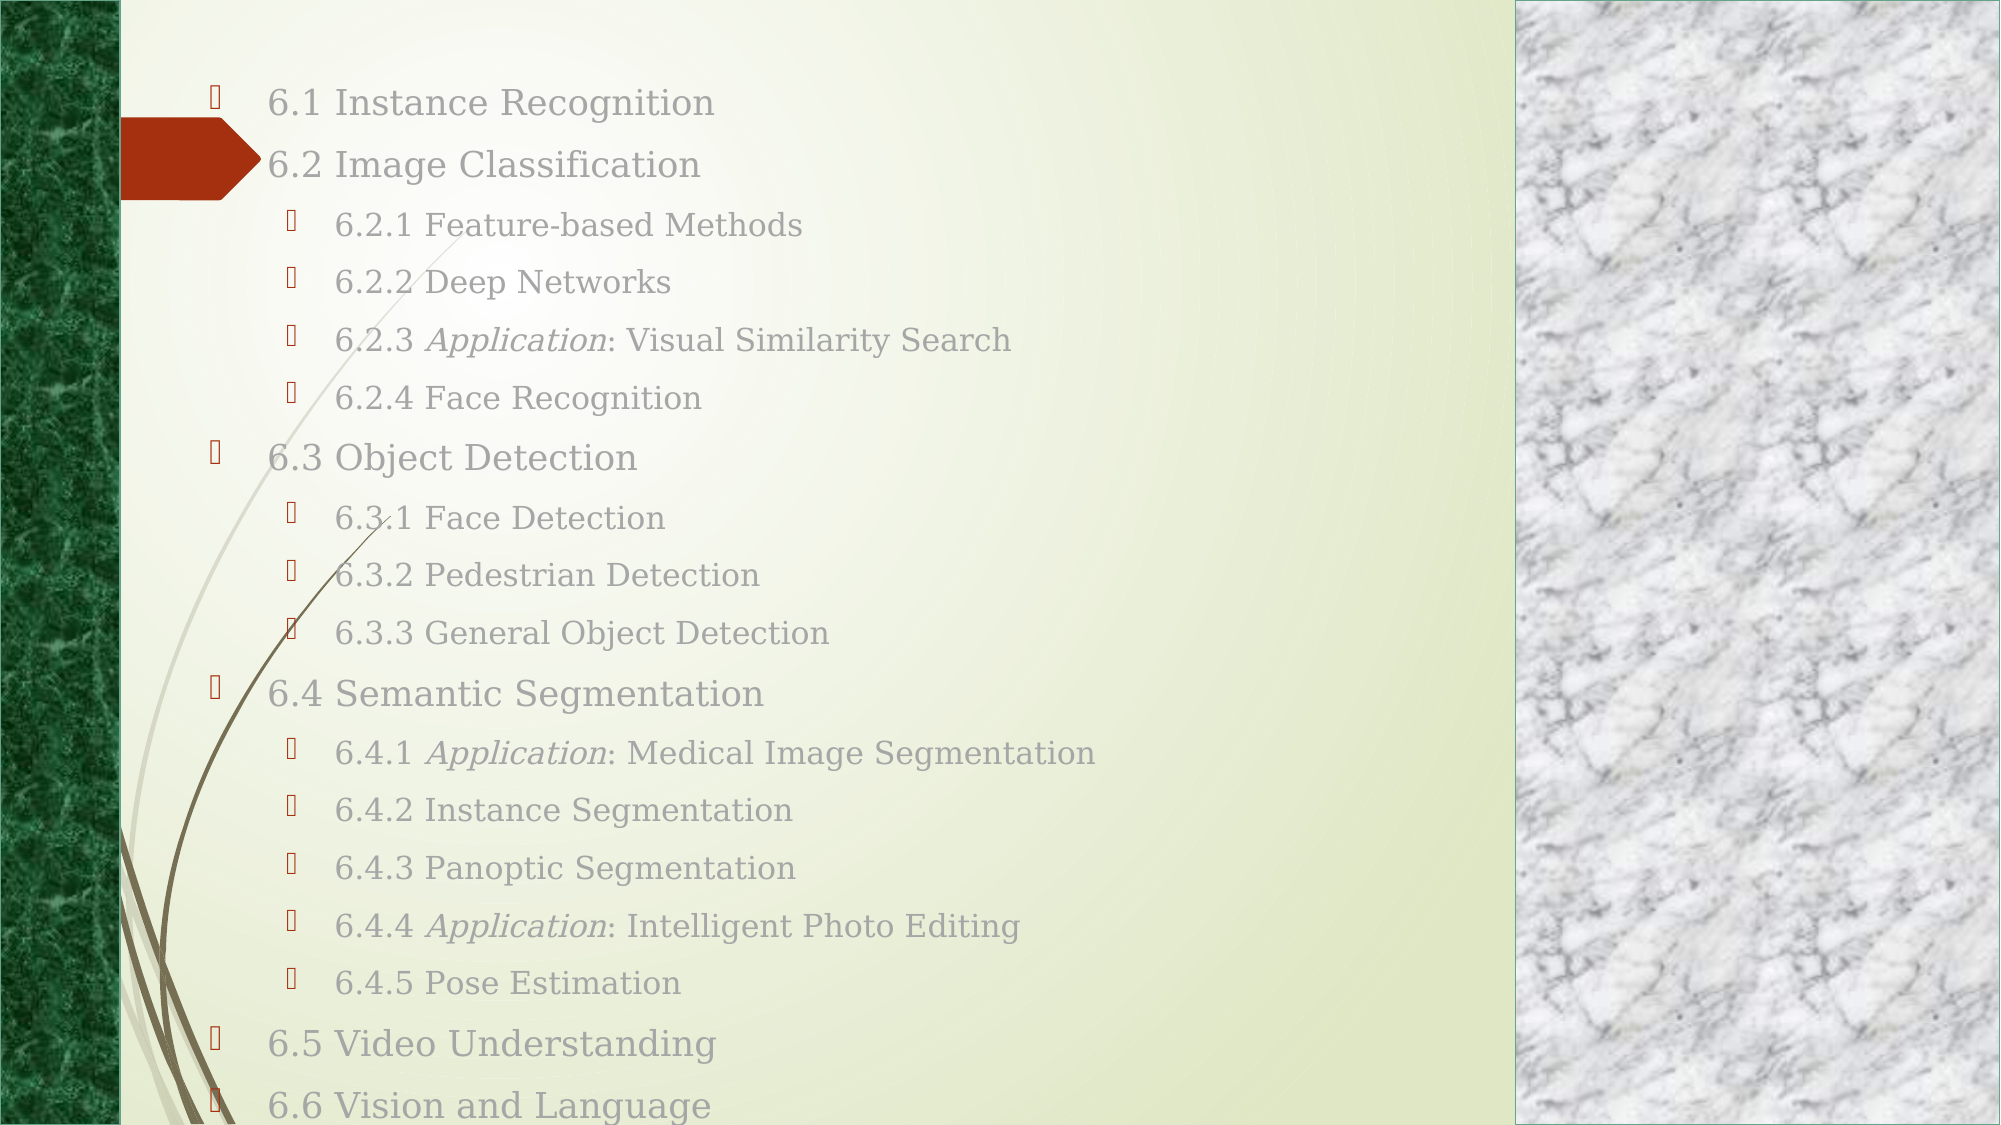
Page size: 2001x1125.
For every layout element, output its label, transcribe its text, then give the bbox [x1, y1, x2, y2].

list 6.1 Instance Recognition 6.2 Image Classification 6.2.1 Feature-based Methods 6.2.2 Deep Networks 6.2.3 Application: Visual Similarity Search 6.2.4 Face Recognition 6.3 Object Detection 6.3.1 Face Detection 6.3.2 Pedestrian Detection 6.3.3 General Object Detection 6.4 Semantic Segmentation 6.4.1 Application: Medical Image Segmentation 6.4.2 Instance Segmentation 6.4.3 Panoptic Segmentation 6.4.4 Application: Intelligent Photo Editing 6.4.5 Pose Estimation 6.5 Video Understanding 6.6 Vision and Language [194, 72, 1515, 1125]
text_box [1515, 0, 2000, 1125]
text_box [0, 0, 121, 1125]
